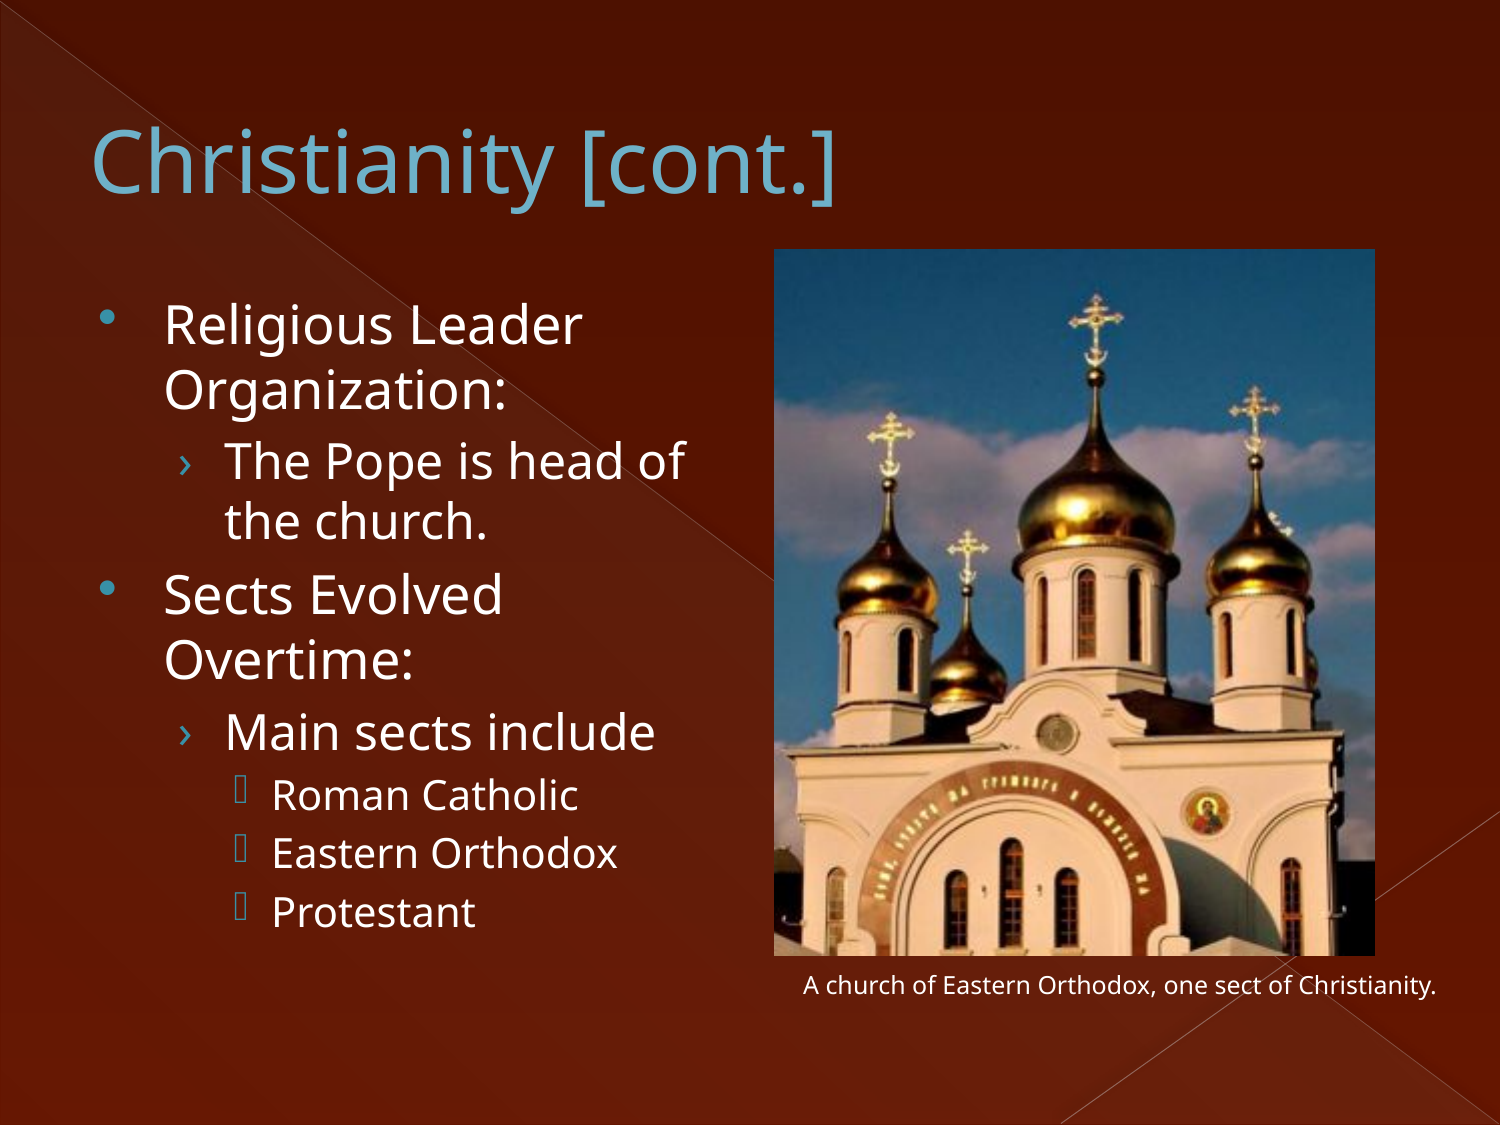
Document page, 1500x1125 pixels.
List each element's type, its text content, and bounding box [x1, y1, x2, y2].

text_box A church of Eastern Orthodox, one sect of Christianity. [788, 962, 1454, 1008]
list Religious Leader Organization: The Pope is head of the church. Sects Evolved Overtime: Main sects include Roman Catholic Eastern Orthodox Protestant [75, 282, 738, 1025]
title Christianity [cont.] [75, 43, 1425, 274]
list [774, 249, 1376, 957]
